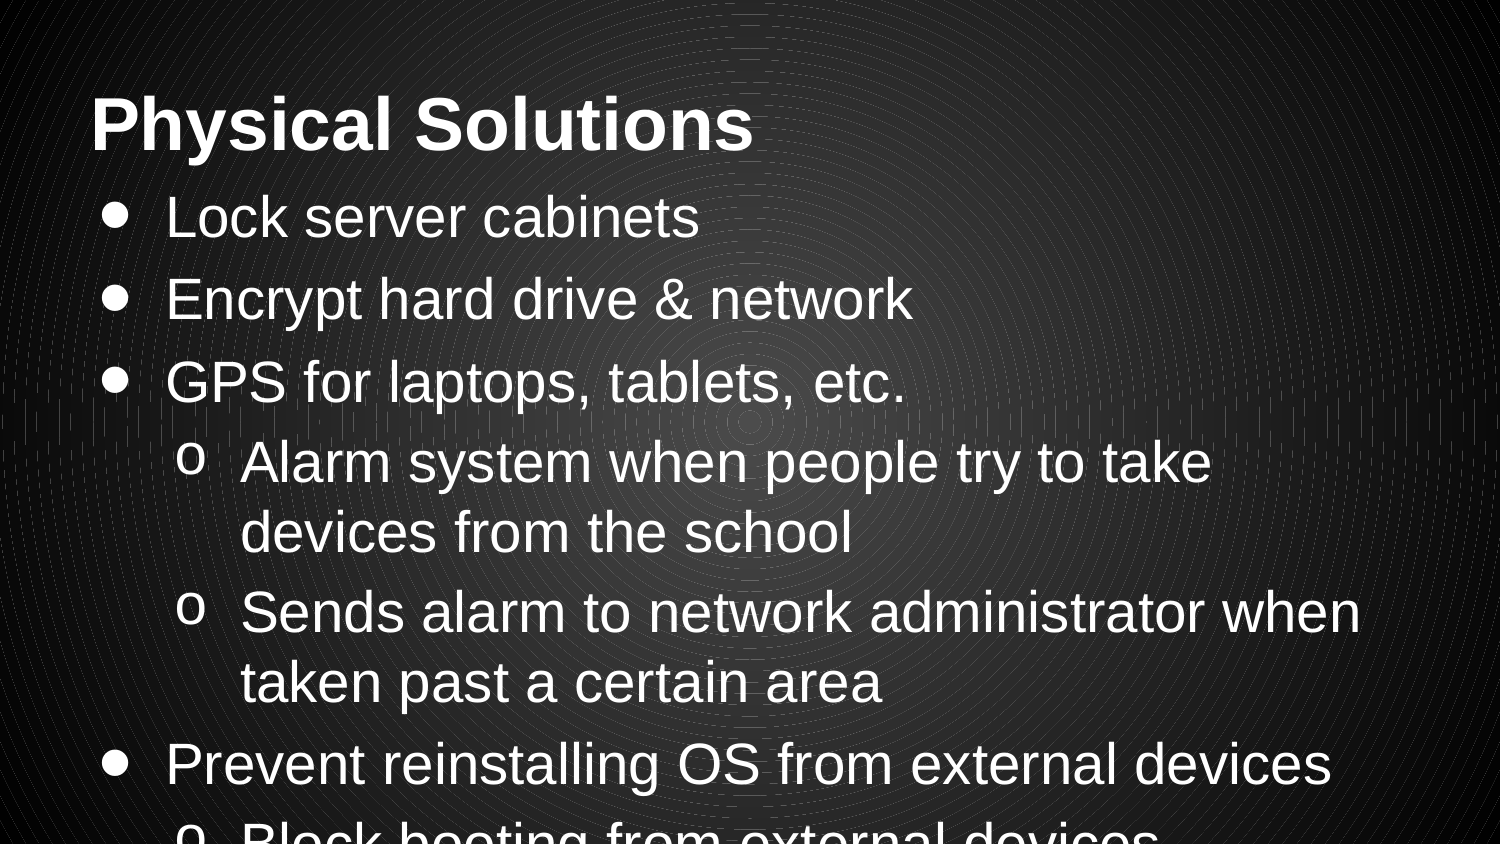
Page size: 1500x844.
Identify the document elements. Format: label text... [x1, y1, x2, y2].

title Physical Solutions [75, 33, 1425, 163]
list Lock server cabinets Encrypt hard drive & network GPS for laptops, tablets, etc. Alarm system when people try to take devices from the school Sends alarm to network administrator when taken past a certain area Prevent reinstalling OS from external devices Block booting from external devices [75, 163, 1425, 808]
